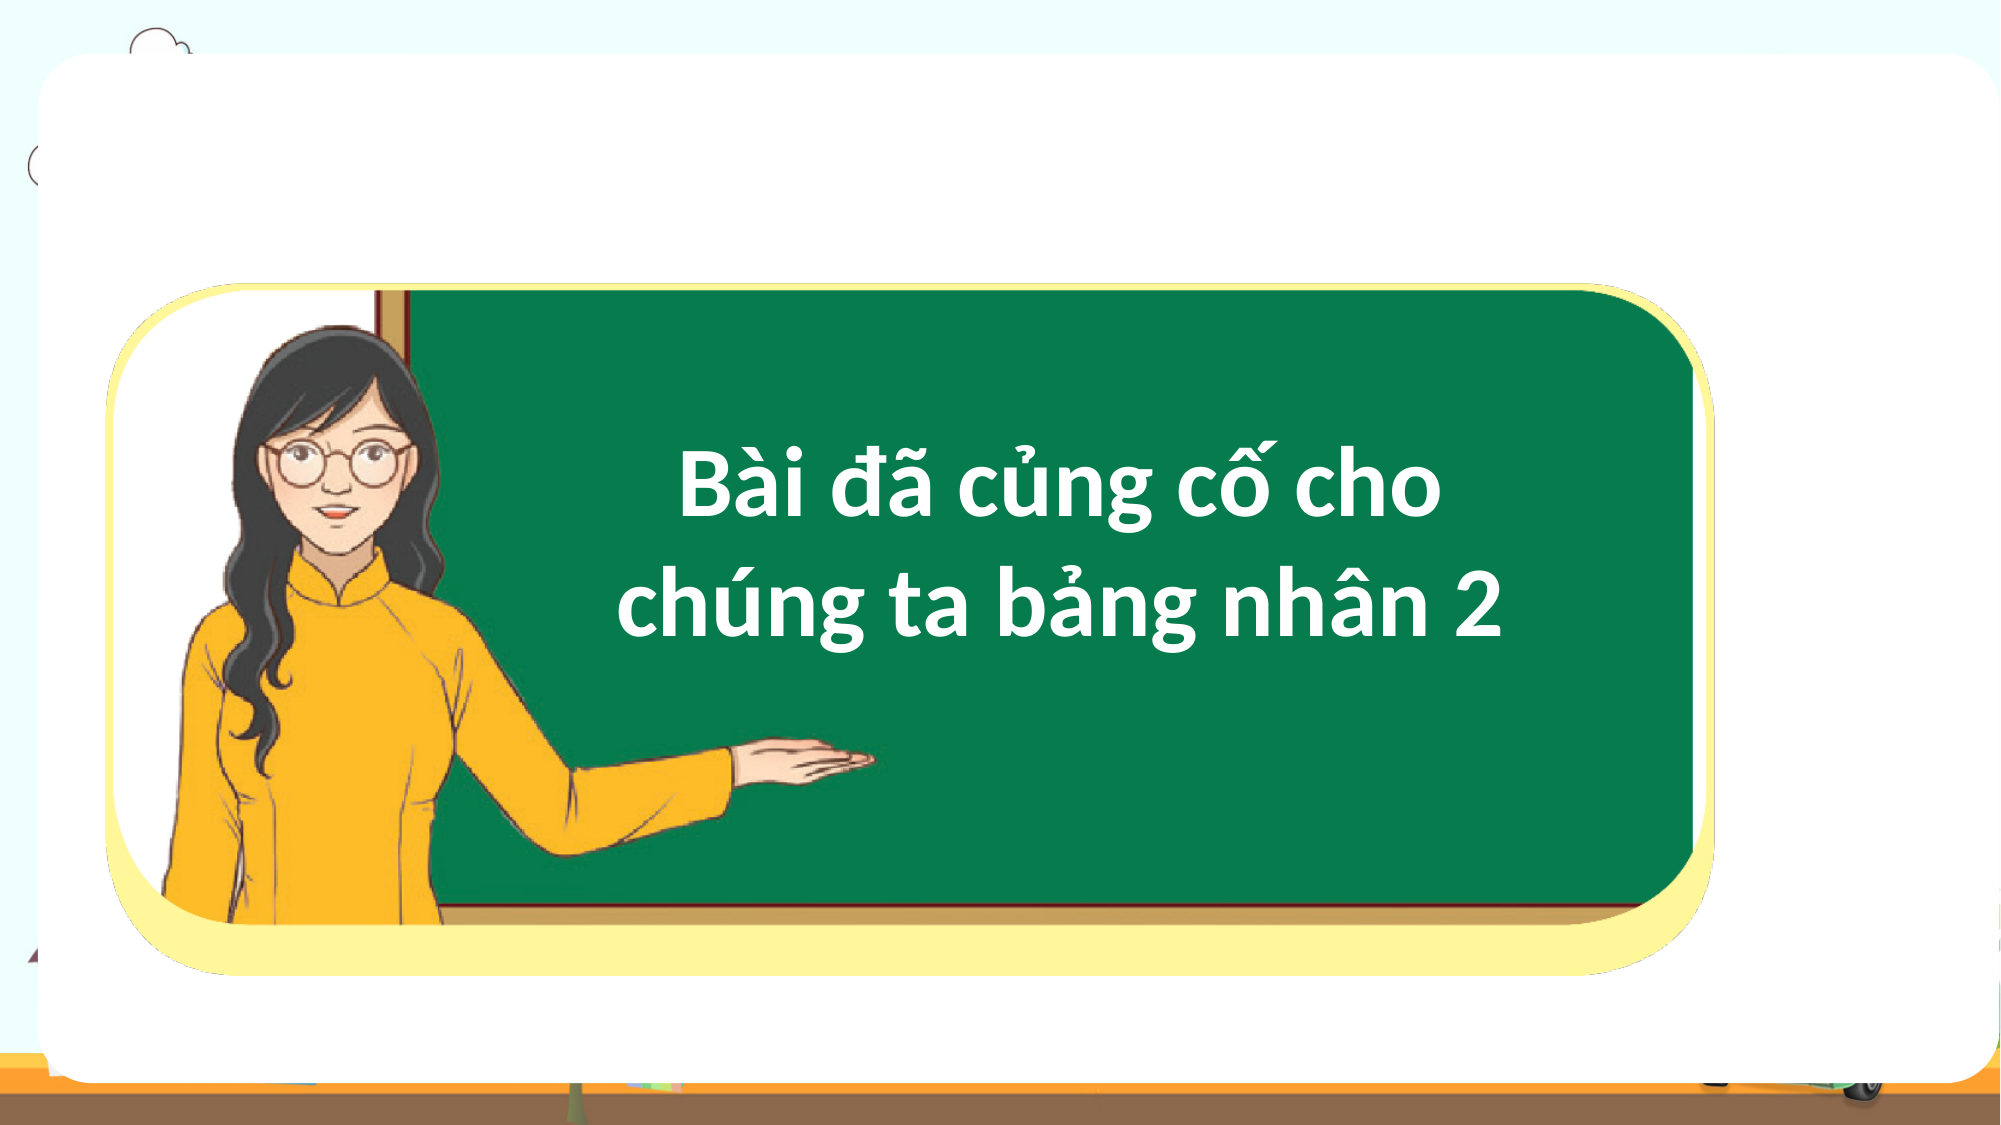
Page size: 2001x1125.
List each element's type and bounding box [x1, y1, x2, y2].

text_box [37, 53, 2000, 1084]
picture [0, 0, 2001, 1125]
